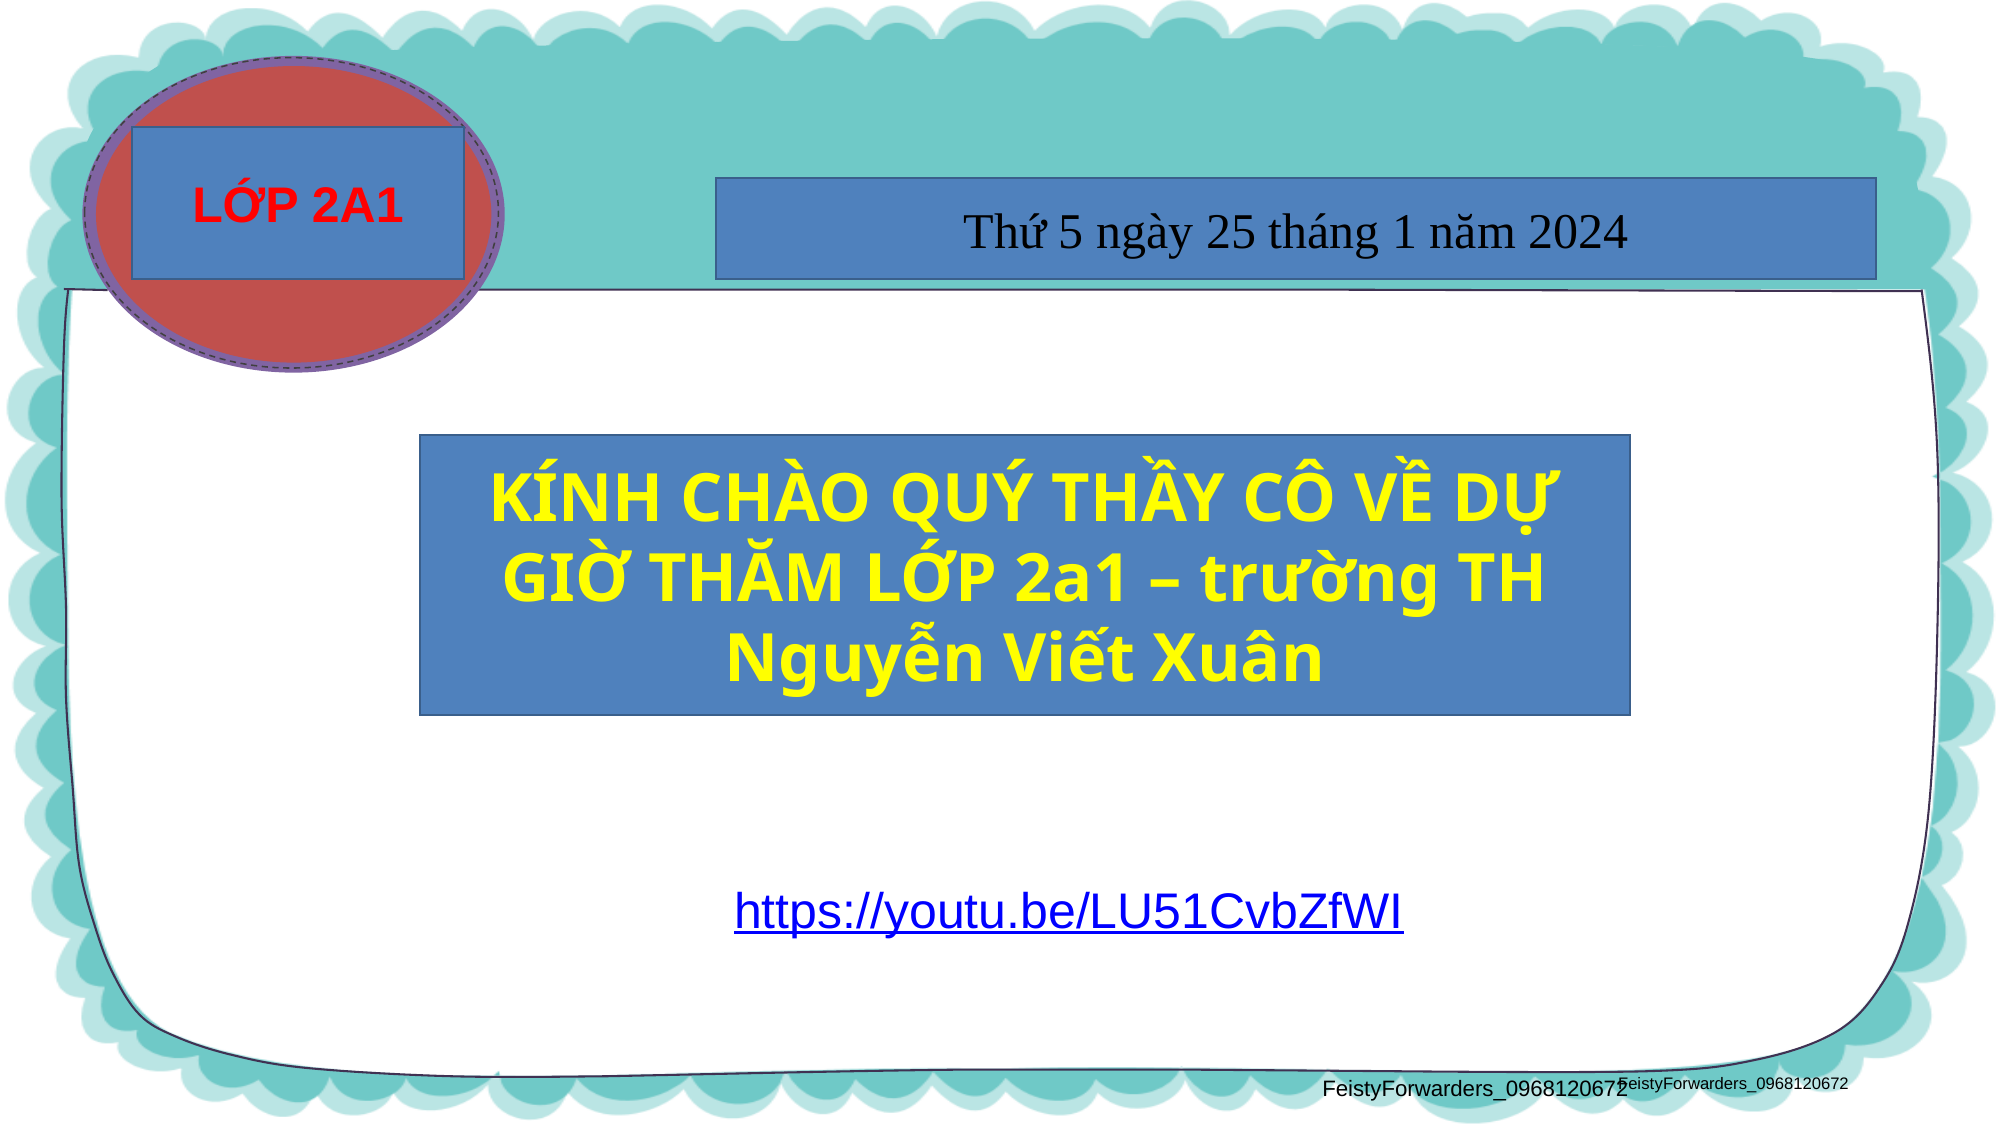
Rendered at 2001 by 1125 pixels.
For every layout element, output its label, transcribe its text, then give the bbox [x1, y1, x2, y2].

text_box LỚP 2A1 [131, 126, 465, 280]
text_box KÍNH CHÀO QUÝ THẦY CÔ VỀ DỰ GIỜ THĂM LỚP 2a1 – trường TH Nguyễn Viết Xuân [419, 434, 1631, 716]
picture [0, 0, 2001, 1125]
text_box https://youtu.be/LU51CvbZfWI [719, 871, 1420, 1006]
text_box Thứ 5 ngày 25 tháng 1 năm 2024 [715, 177, 1877, 280]
